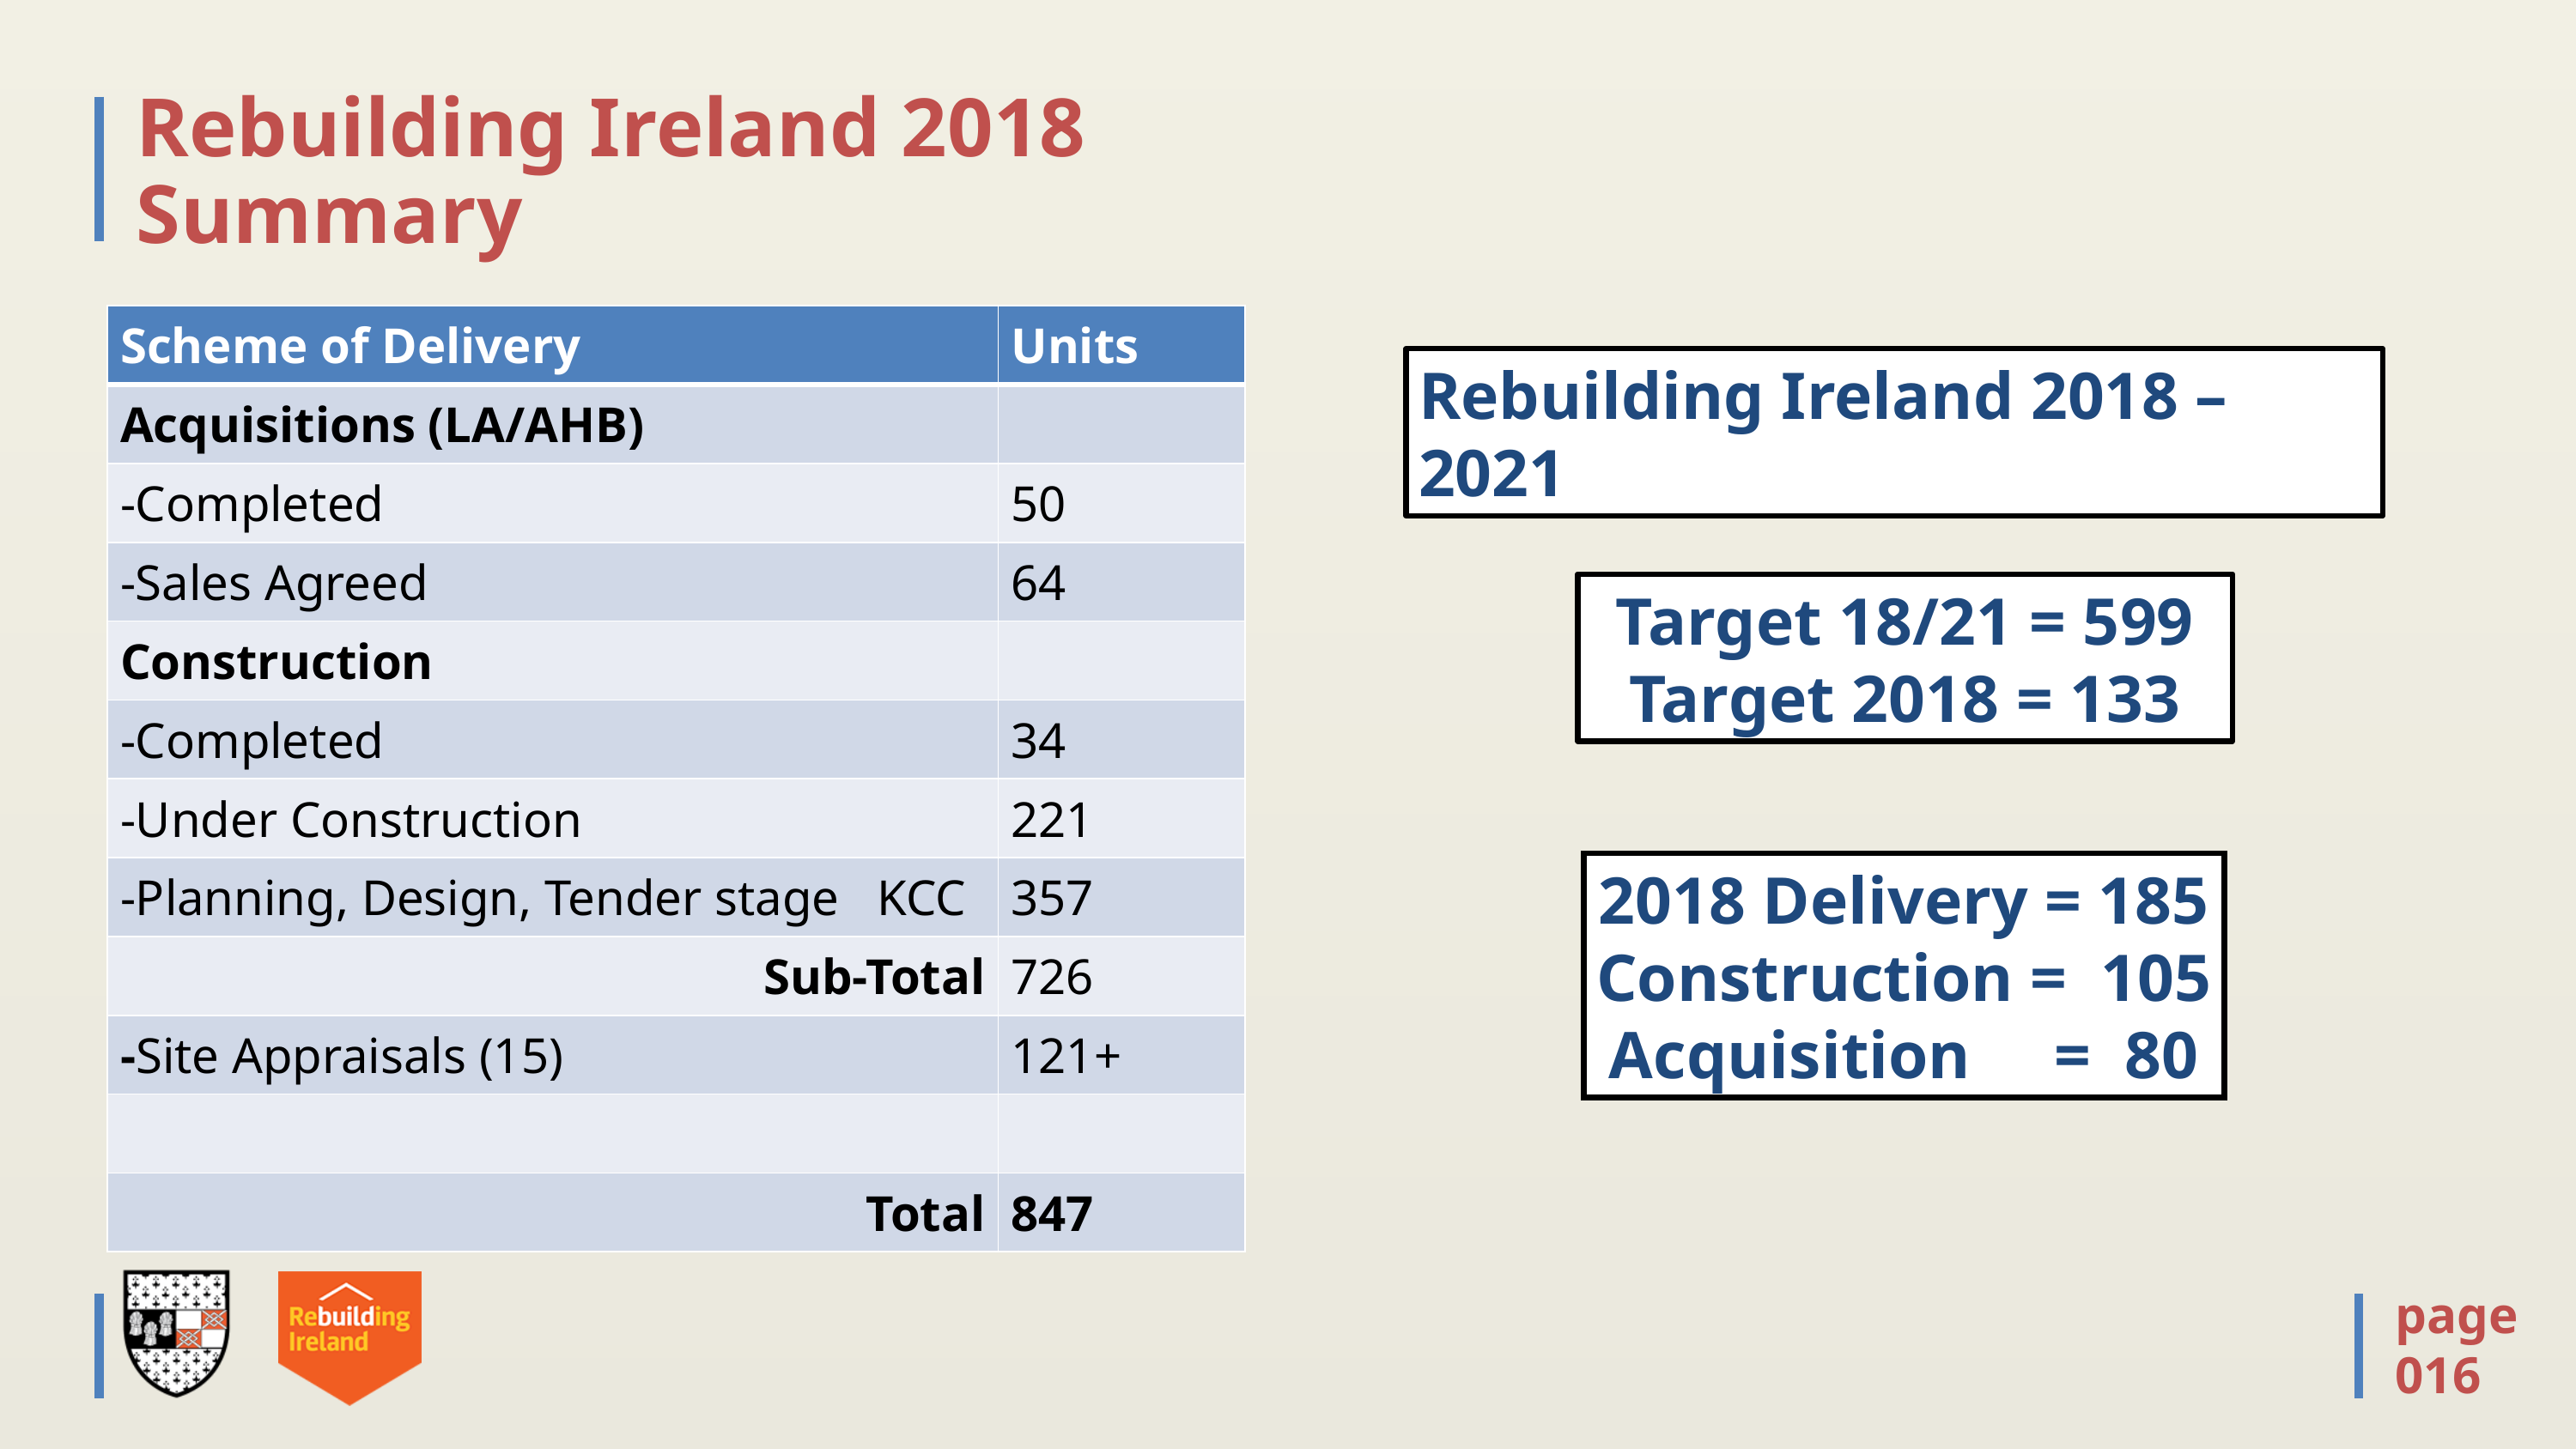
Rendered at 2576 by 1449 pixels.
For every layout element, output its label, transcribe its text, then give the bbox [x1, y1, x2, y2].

table_cell 847 [999, 1173, 1244, 1251]
picture [278, 1271, 422, 1406]
slide_number page 016 [2383, 1277, 2576, 1412]
table_cell Total [108, 1173, 998, 1251]
table_cell 50 [999, 464, 1244, 542]
table_cell -Planning, Design, Tender stage KCC [108, 858, 998, 936]
table_cell -Sales Agreed [108, 543, 998, 621]
text_box Rebuilding Ireland 2018 – 2021 [1406, 349, 2383, 516]
table_cell [999, 621, 1244, 700]
table_cell [999, 387, 1244, 463]
table_cell -Under Construction [108, 779, 998, 857]
table_cell [999, 1094, 1244, 1173]
text_box 2018 Delivery = 185 Construction = 105 Acquisition = 80 [1583, 852, 2226, 1098]
table_cell 221 [999, 779, 1244, 857]
picture [107, 1262, 247, 1404]
table_cell Construction [108, 621, 998, 700]
text_box [129, 187, 2480, 533]
table_cell 34 [999, 700, 1244, 778]
table_cell 121+ [999, 1016, 1244, 1094]
table_cell 726 [999, 937, 1244, 1015]
table_cell [108, 1094, 998, 1173]
table_cell -Completed [108, 464, 998, 542]
table_cell 64 [999, 543, 1244, 621]
table_cell Acquisitions (LA/AHB) [108, 387, 998, 463]
table_cell 357 [999, 858, 1244, 936]
table_cell Sub-Total [108, 937, 998, 1015]
title Rebuilding Ireland 2018 Summary [123, 80, 2179, 270]
table_header Units [999, 306, 1244, 382]
table_header Scheme of Delivery [108, 306, 998, 382]
text_box Target 18/21 = 599 Target 2018 = 133 [1577, 573, 2233, 742]
table_cell -Site Appraisals (15) [108, 1016, 998, 1094]
table_cell -Completed [108, 700, 998, 778]
